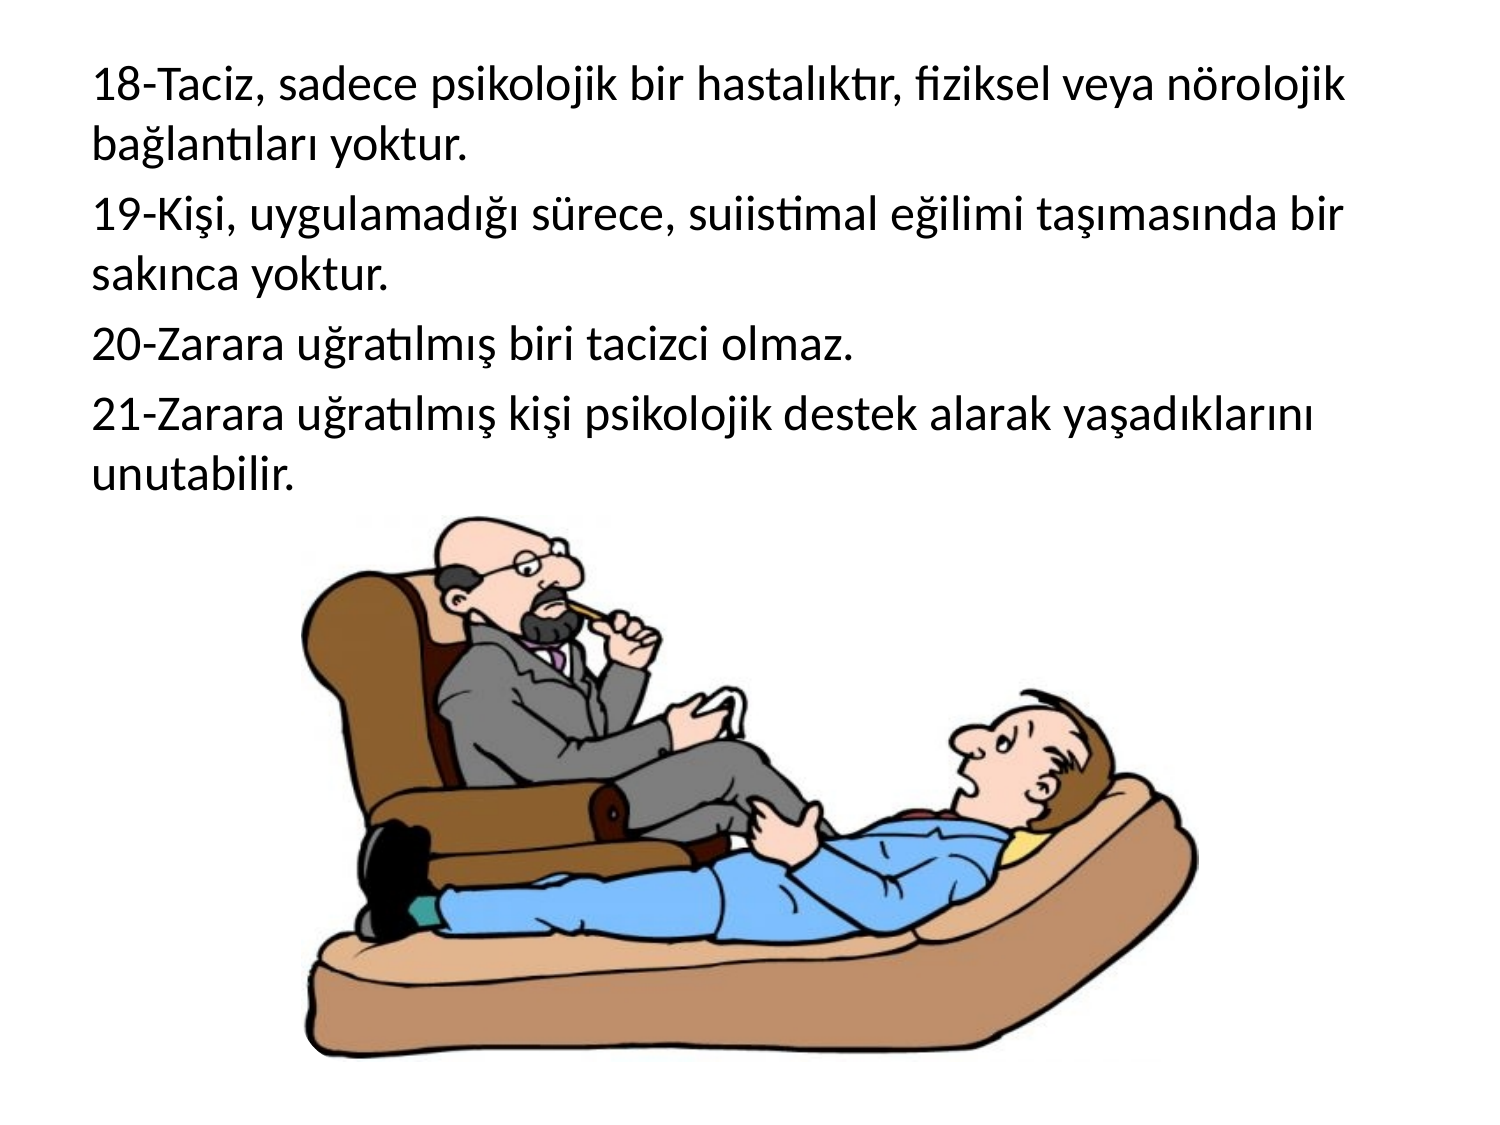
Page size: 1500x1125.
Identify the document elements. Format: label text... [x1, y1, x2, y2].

list 18-Taciz, sadece psikolojik bir hastalıktır, fiziksel veya nörolojik bağlantıları yoktur. 19-Kişi, uygulamadığı sürece, suiistimal eğilimi taşımasında bir sakınca yoktur. 20-Zarara uğratılmış biri tacizci olmaz. 21-Zarara uğratılmış kişi psikolojik destek alarak yaşadıklarını unutabilir. [76, 42, 1427, 786]
picture [300, 514, 1200, 1063]
